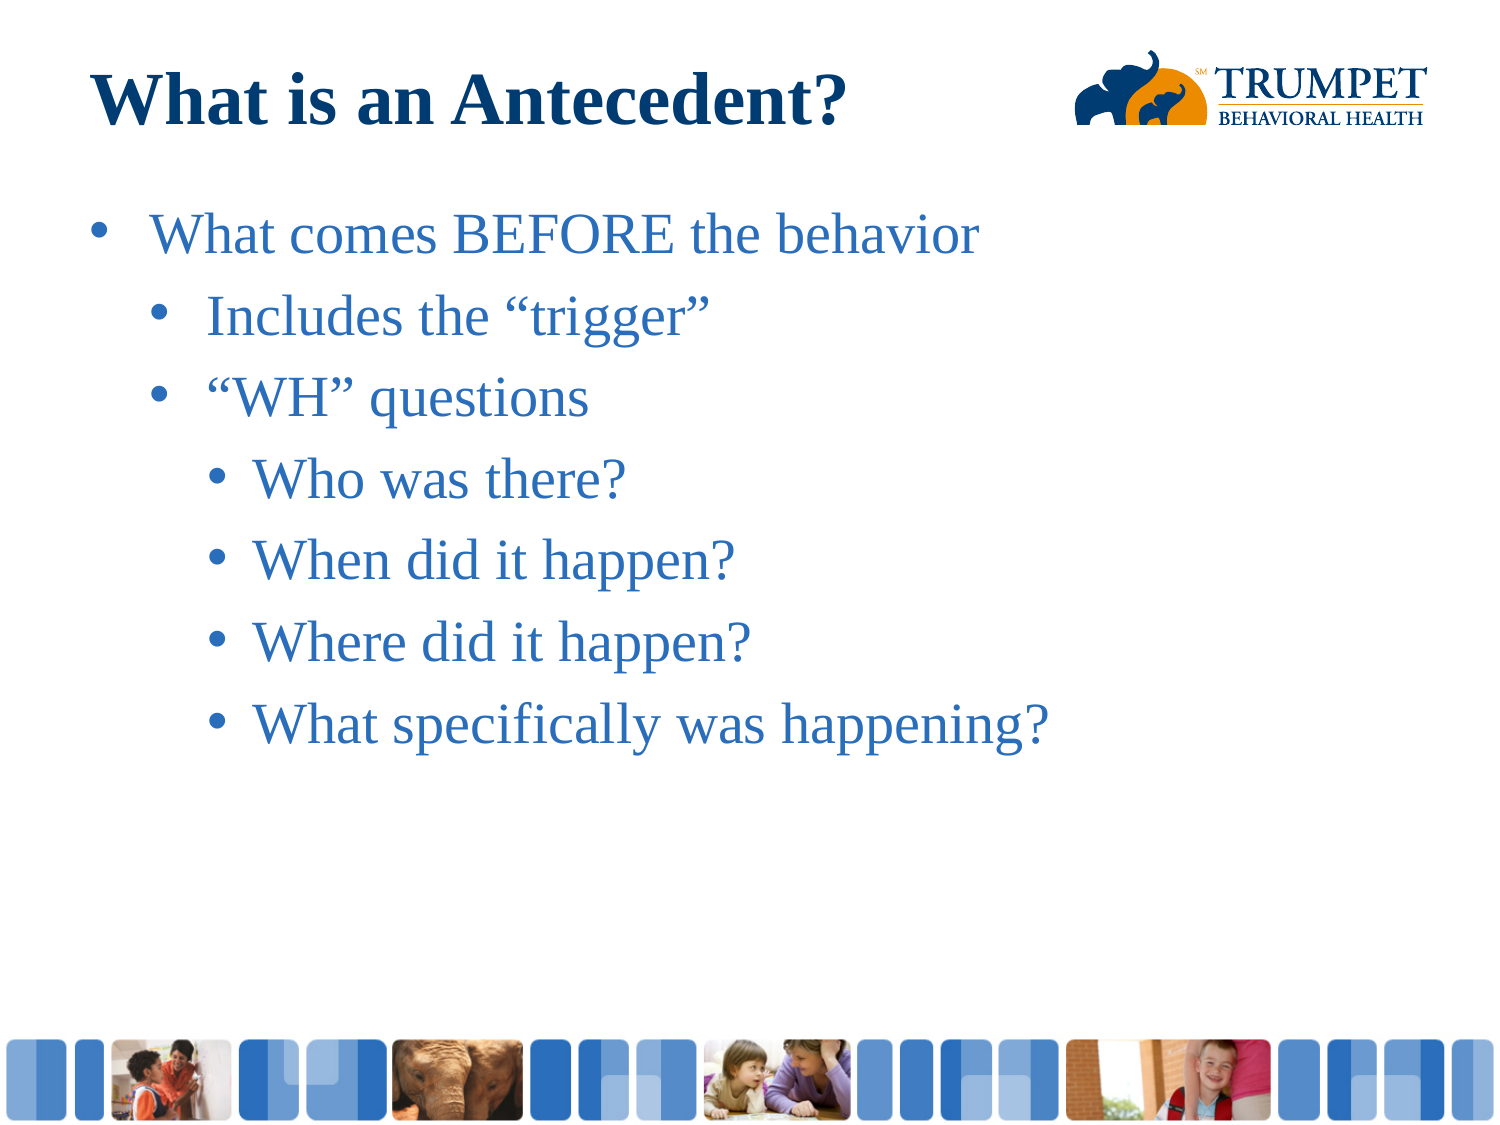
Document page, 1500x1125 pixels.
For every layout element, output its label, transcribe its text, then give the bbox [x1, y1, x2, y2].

title What is an Antecedent? [75, 42, 1425, 143]
list What comes BEFORE the behavior Includes the “trigger” “WH” questions Who was there? When did it happen? Where did it happen? What specifically was happening? [75, 187, 1425, 975]
picture [0, 1033, 1500, 1125]
